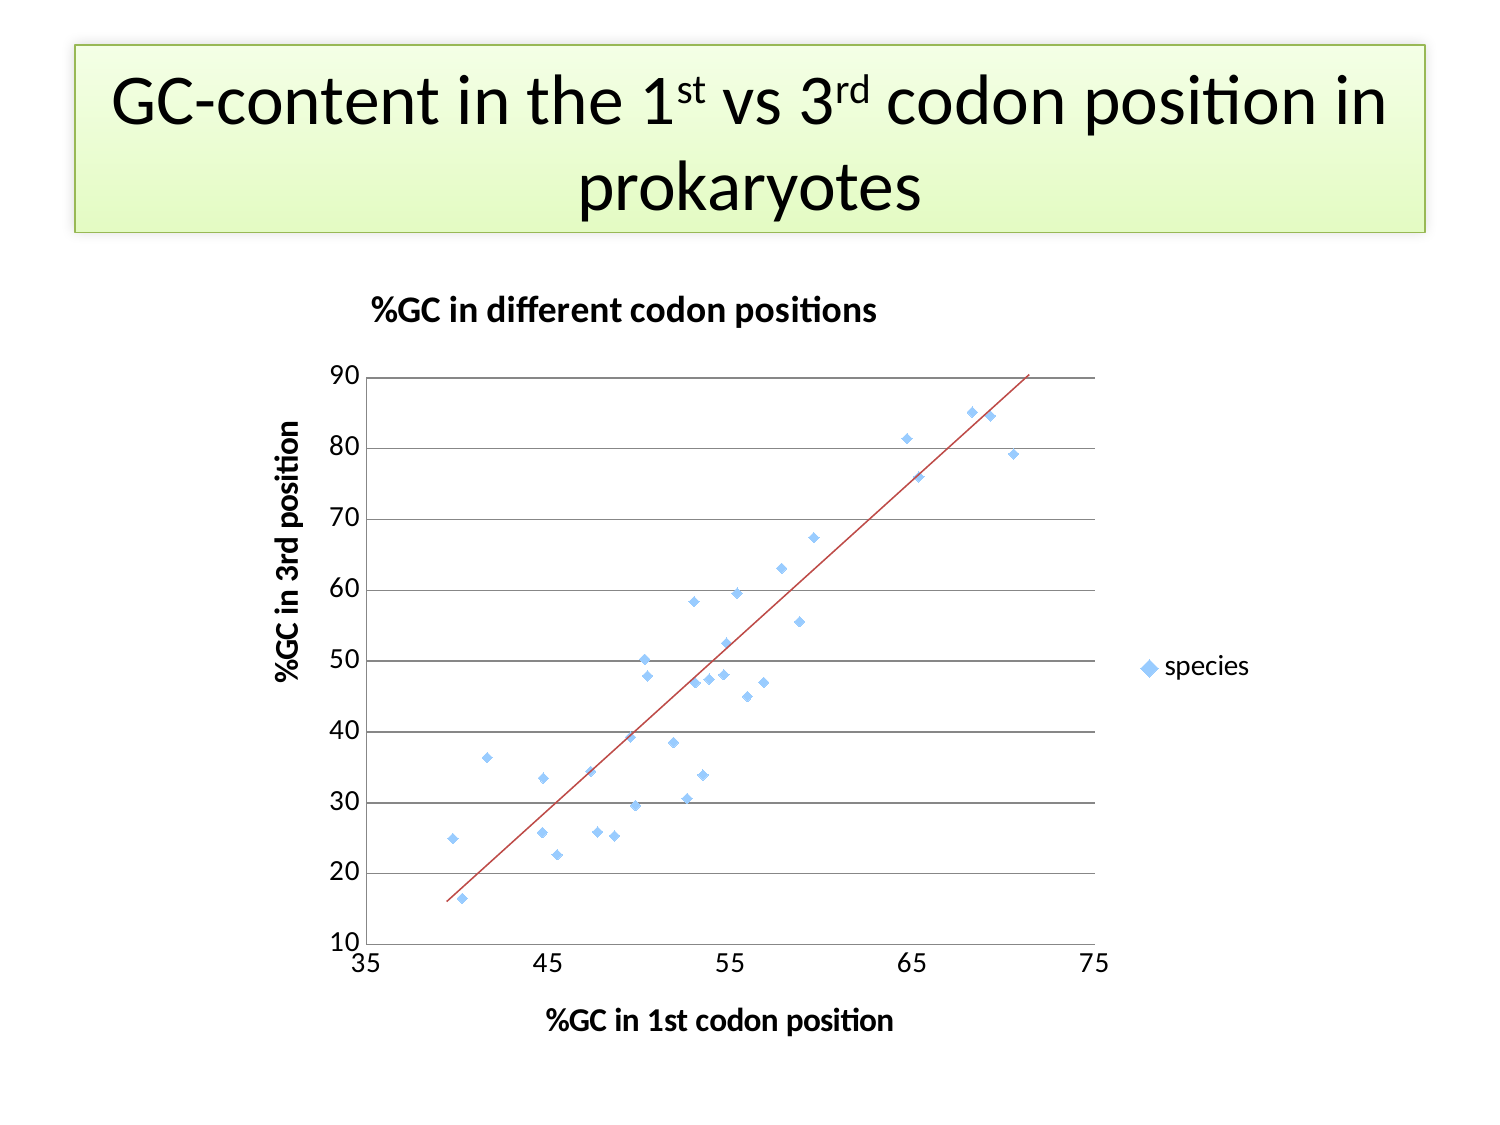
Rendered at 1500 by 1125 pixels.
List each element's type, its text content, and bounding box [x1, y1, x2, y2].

title GC-content in the 1st vs 3rd codon position in prokaryotes [74, 44, 1426, 233]
chart [228, 262, 1272, 1075]
